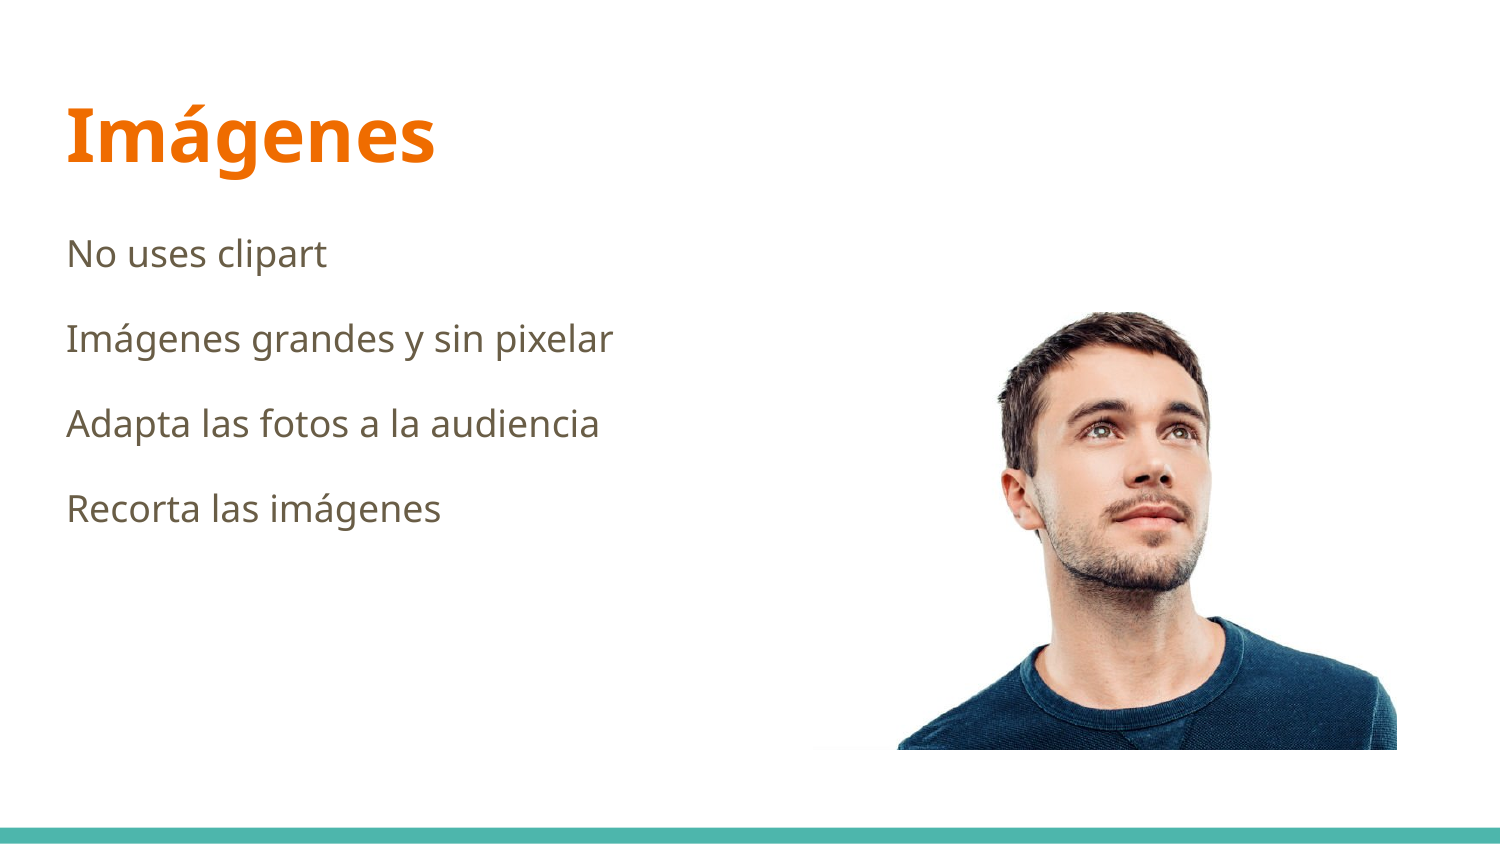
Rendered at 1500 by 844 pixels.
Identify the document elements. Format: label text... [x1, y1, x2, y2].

picture [813, 311, 1398, 750]
list No uses clipart Imágenes grandes y sin pixelar Adapta las fotos a la audiencia Recorta las imágenes [51, 207, 1449, 750]
title Imágenes [51, 72, 1449, 189]
